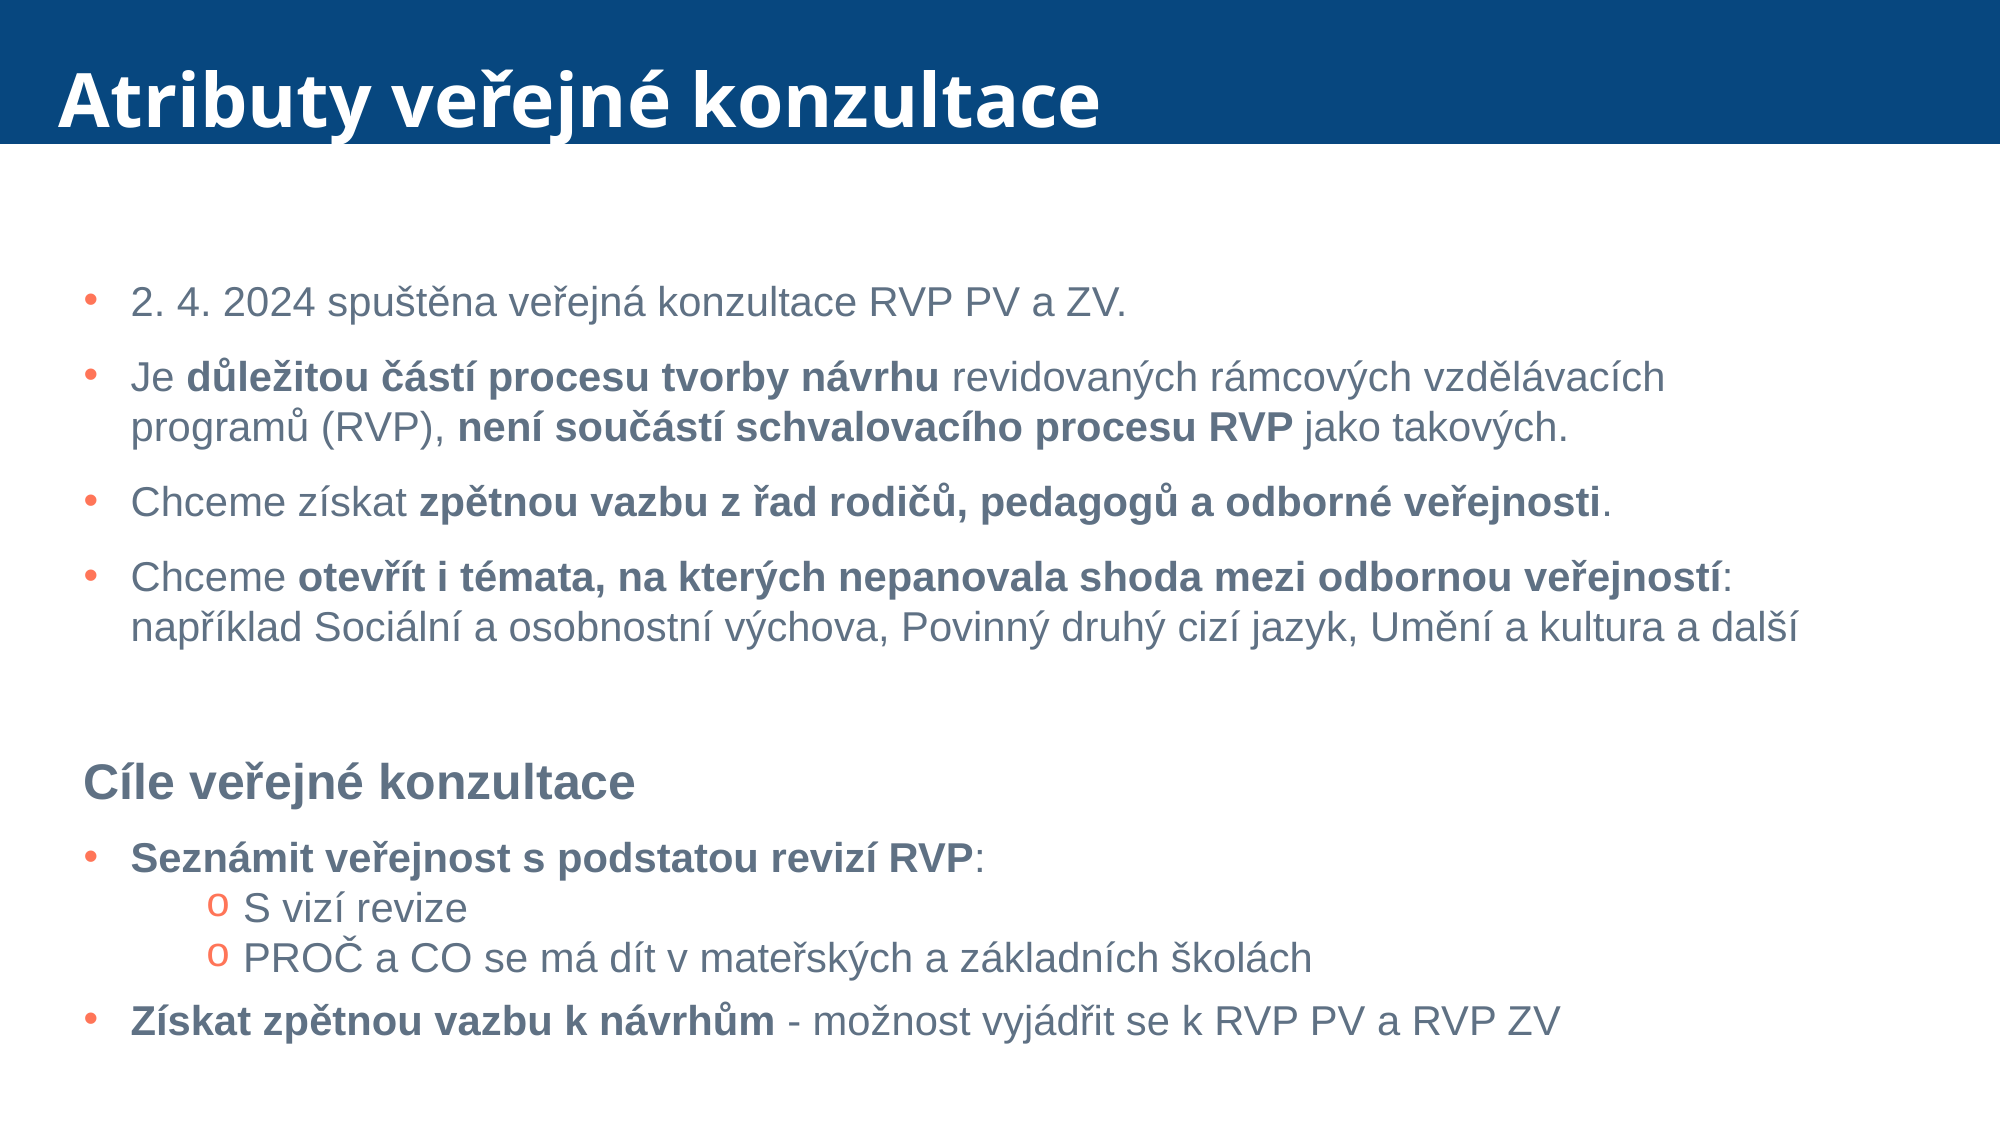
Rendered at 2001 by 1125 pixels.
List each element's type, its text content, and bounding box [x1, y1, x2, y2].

list 2. 4. 2024 spuštěna veřejná konzultace RVP PV a ZV. Je důležitou částí procesu tvorby návrhu revidovaných rámcových vzdělávacích programů (RVP), není součástí schvalovacího procesu RVP jako takových. Chceme získat zpětnou vazbu z řad rodičů, pedagogů a odborné veřejnosti. Chceme otevřít i témata, na kterých nepanovala shoda mezi odbornou veřejností: například Sociální a osobnostní výchova, Povinný druhý cizí jazyk, Umění a kultura a další Cíle veřejné konzultace Seznámit veřejnost s podstatou revizí RVP: S vizí revize PROČ a CO se má dít v mateřských a základních školách Získat zpětnou vazbu k návrhům - možnost vyjádřit se k RVP PV a RVP ZV [24, 170, 1910, 1099]
title Atributy veřejné konzultace [0, 0, 2000, 144]
